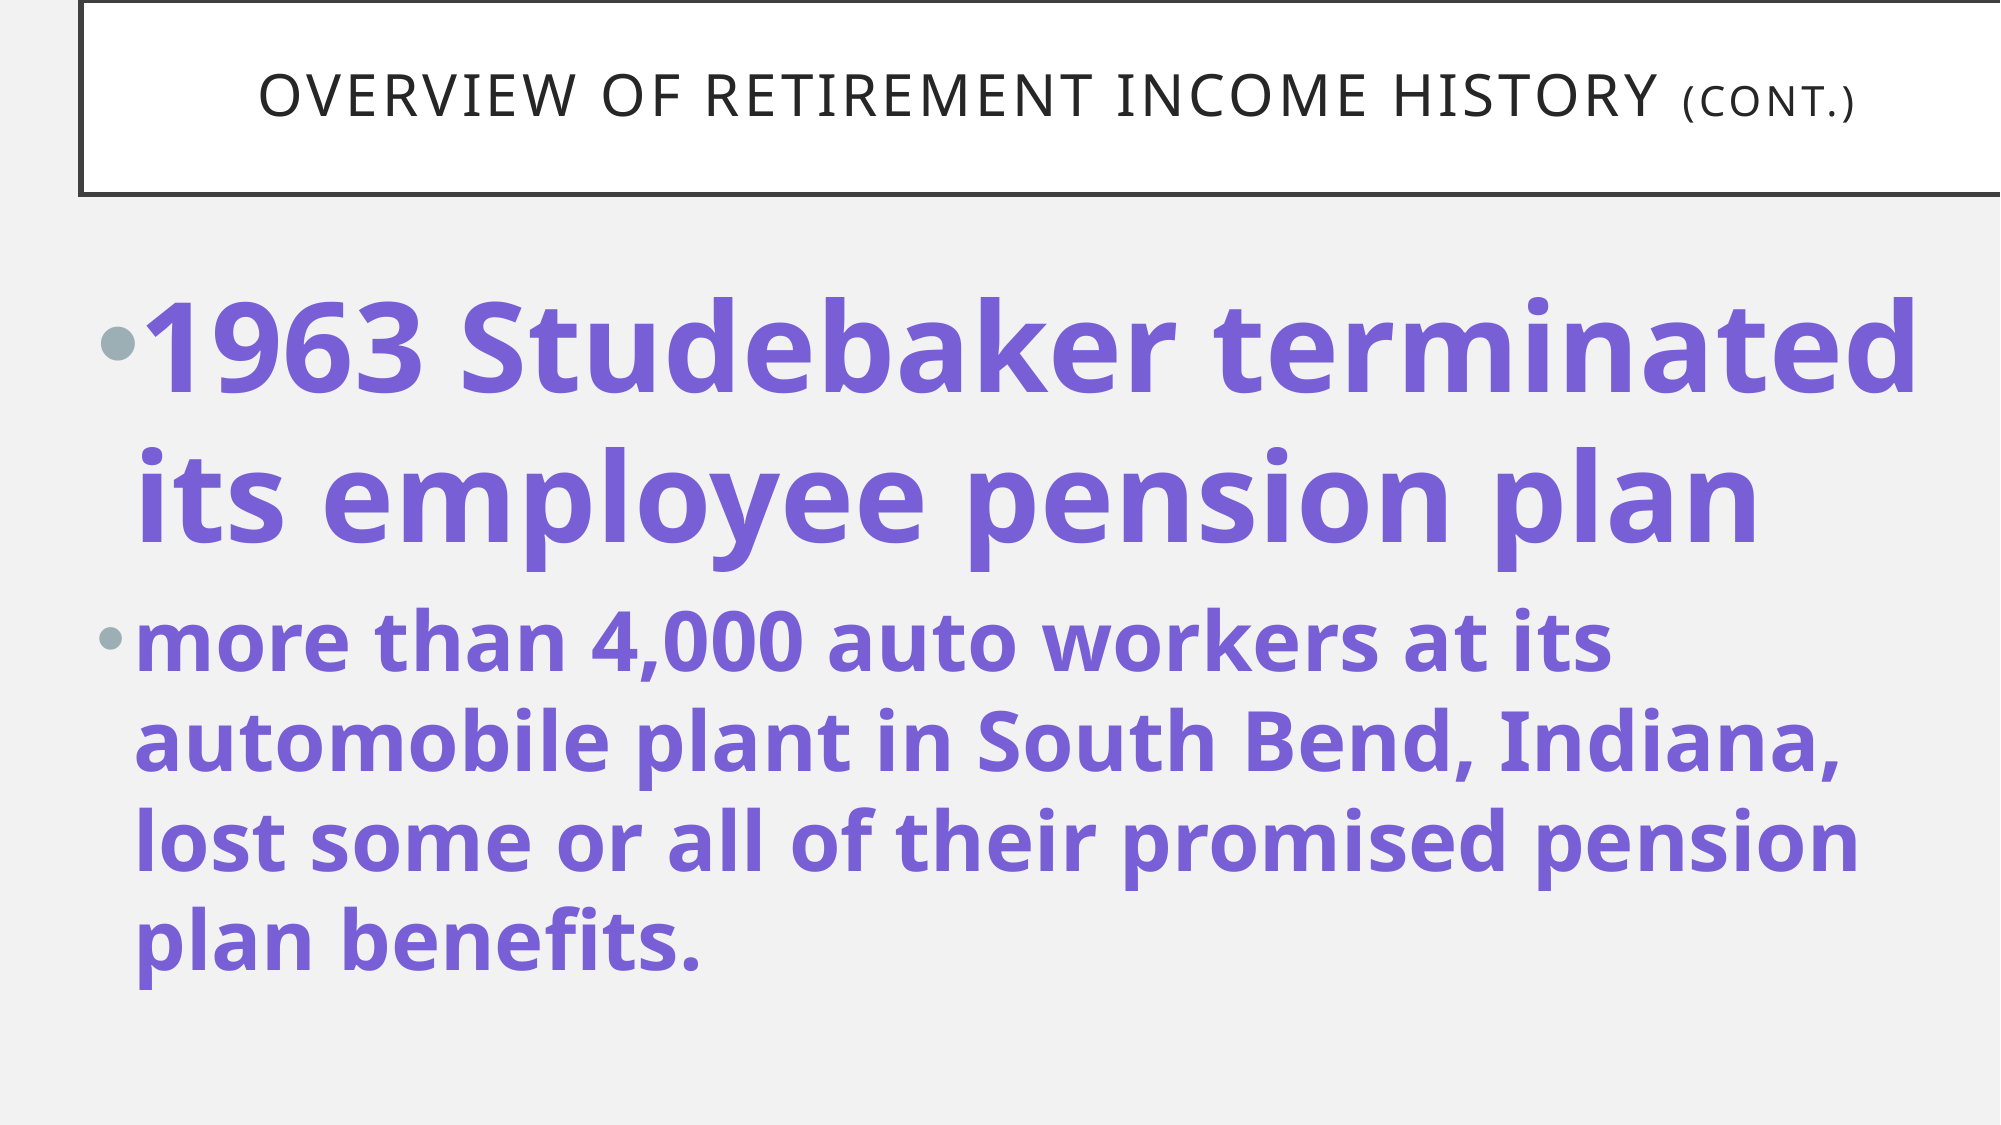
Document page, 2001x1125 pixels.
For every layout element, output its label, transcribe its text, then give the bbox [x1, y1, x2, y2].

title Overview of Retirement Income History (cont.) [78, 0, 2000, 197]
list 1963 Studebaker terminated its employee pension plan more than 4,000 auto workers at its automobile plant in South Bend, Indiana, lost some or all of their promised pension plan benefits. [81, 259, 2000, 1006]
